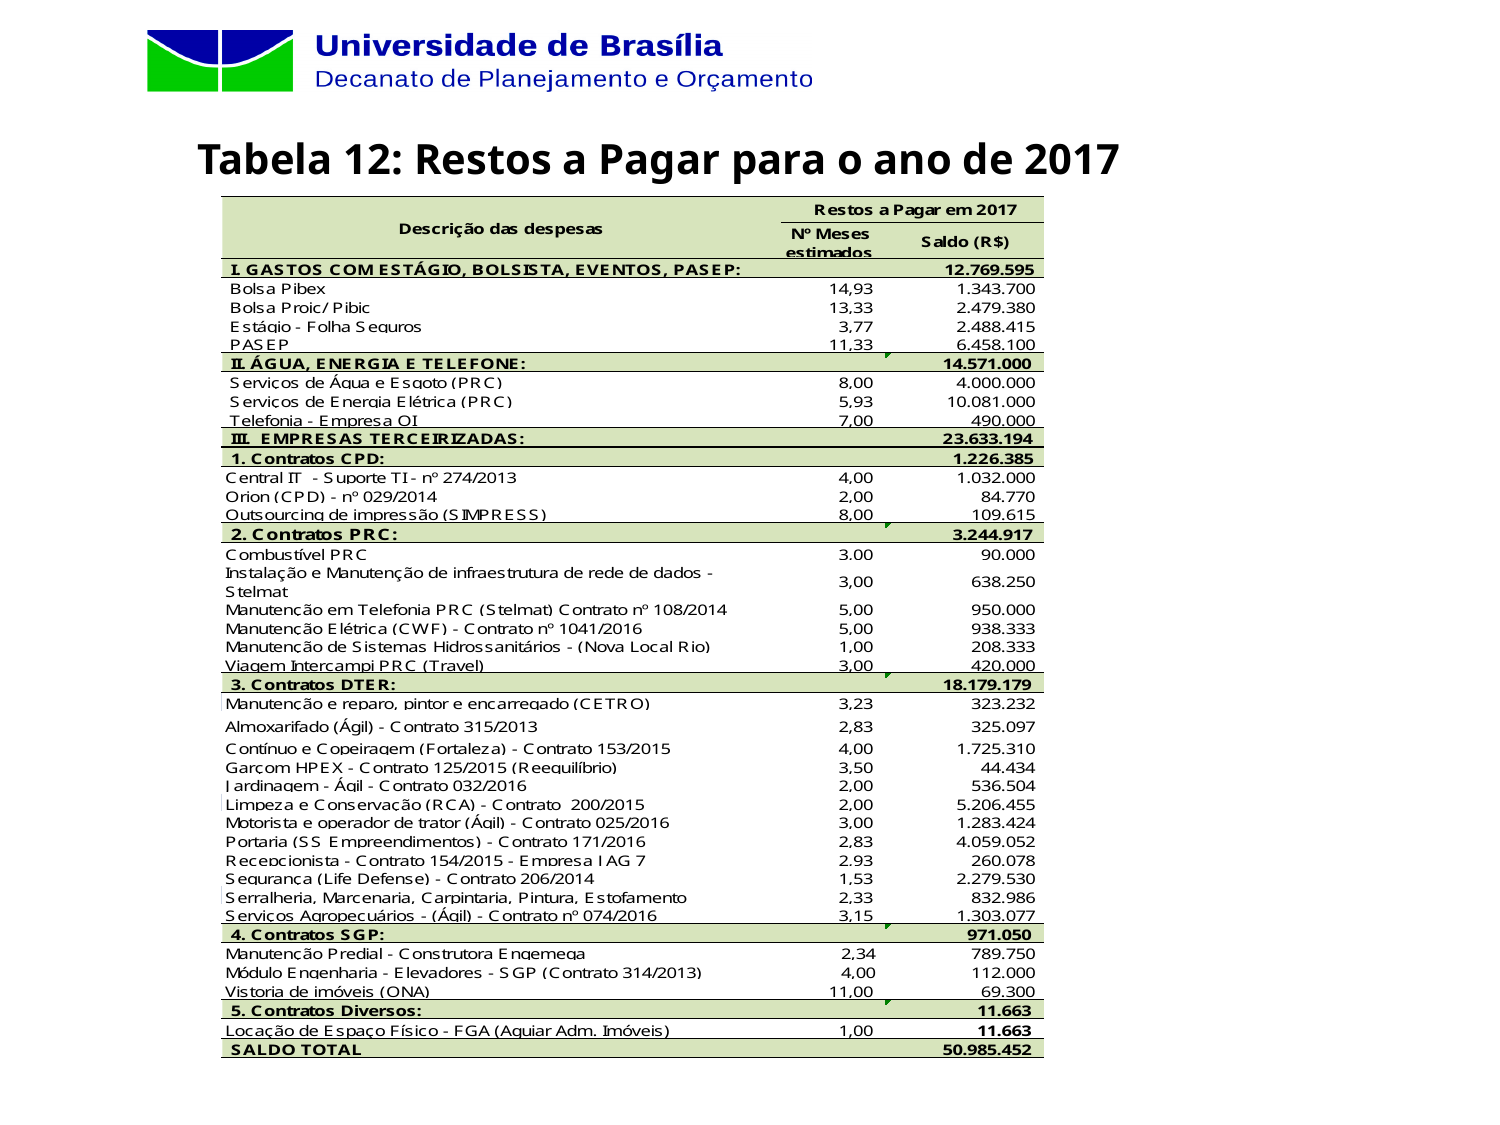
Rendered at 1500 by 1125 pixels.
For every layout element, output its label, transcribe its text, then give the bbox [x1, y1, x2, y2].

text_box Tabela 12: Restos a Pagar para o ano de 2017 [182, 125, 1187, 191]
picture [147, 30, 812, 93]
picture [220, 195, 1046, 1059]
